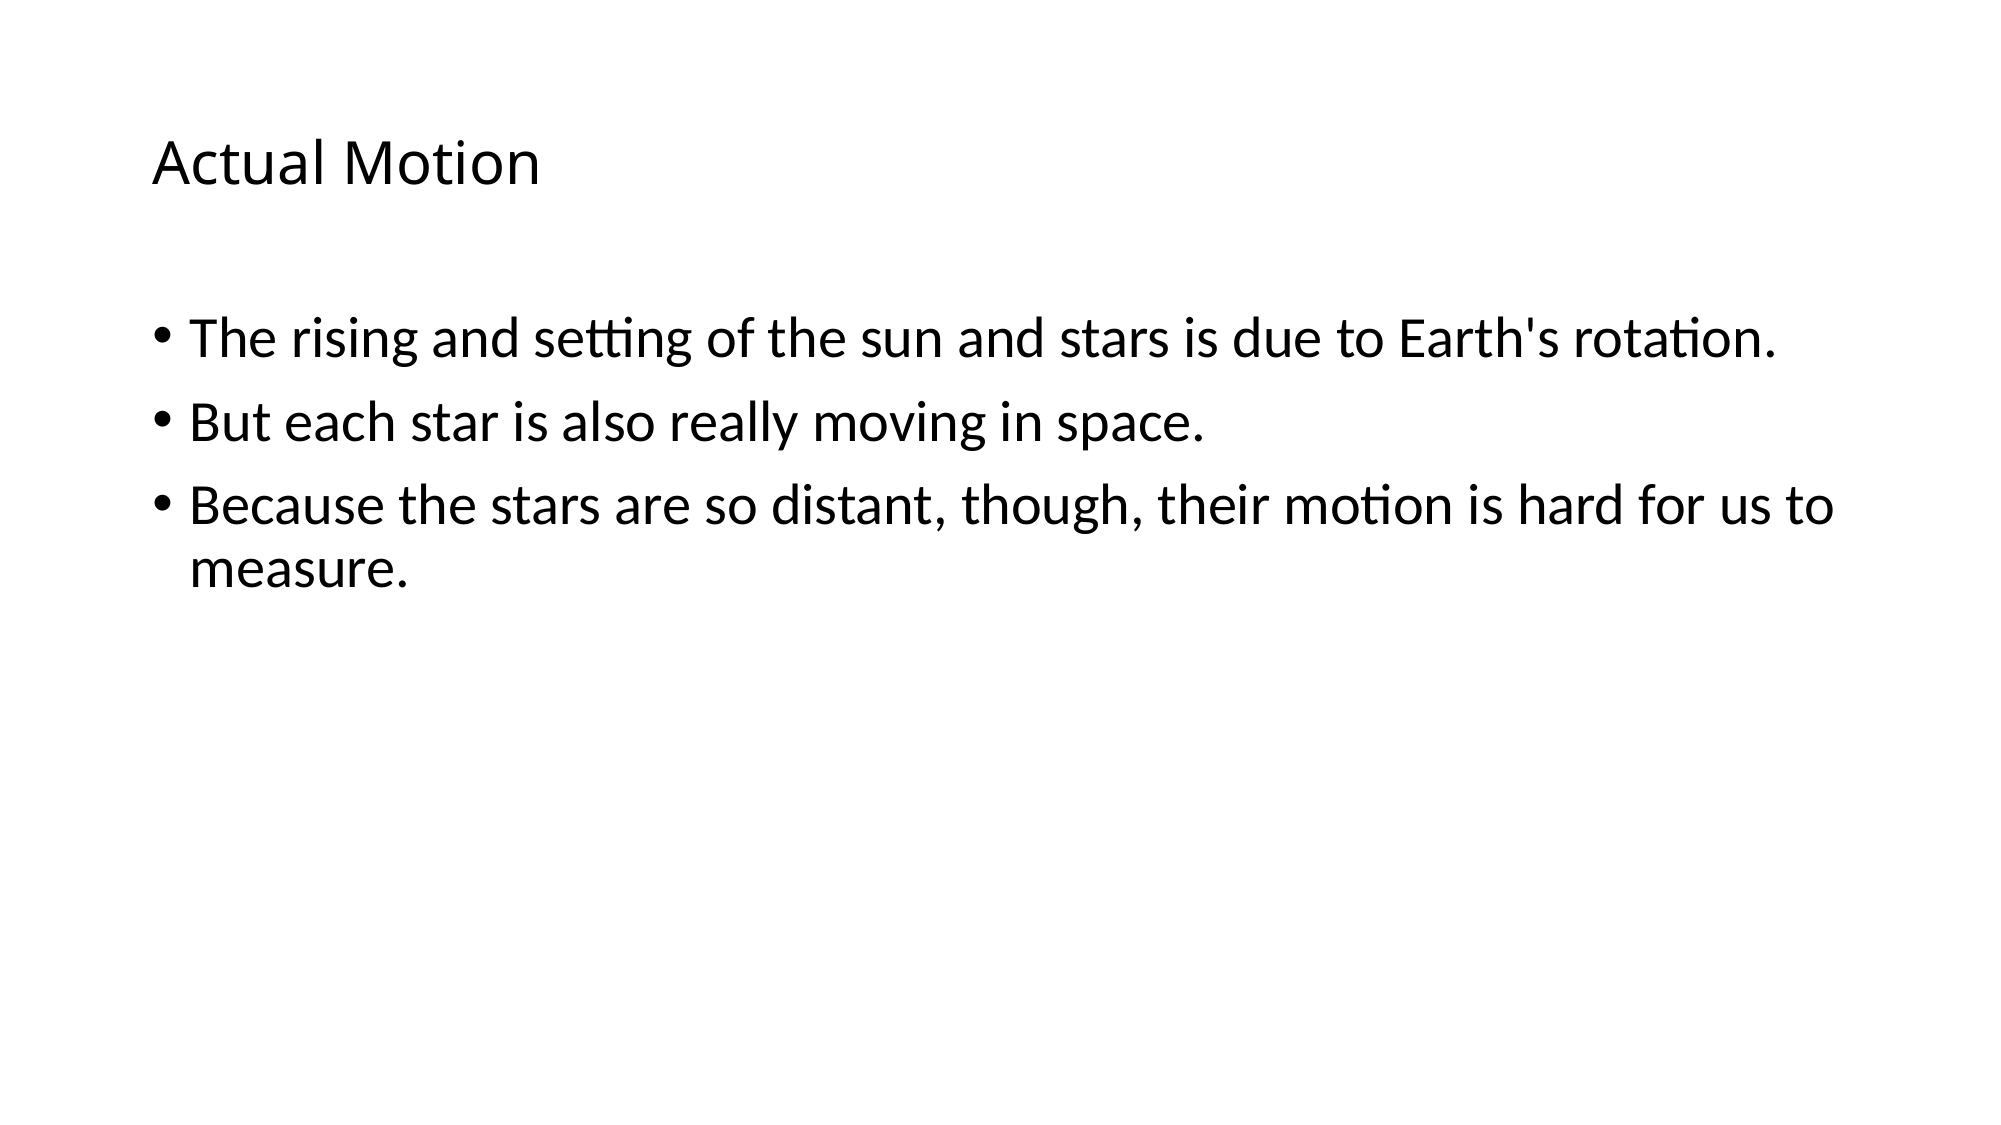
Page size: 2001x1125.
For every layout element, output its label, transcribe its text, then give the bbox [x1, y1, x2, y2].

list The rising and setting of the sun and stars is due to Earth's rotation. But each star is also really moving in space. Because the stars are so distant, though, their motion is hard for us to measure. [137, 299, 1863, 1014]
title Actual Motion [137, 59, 1863, 278]
